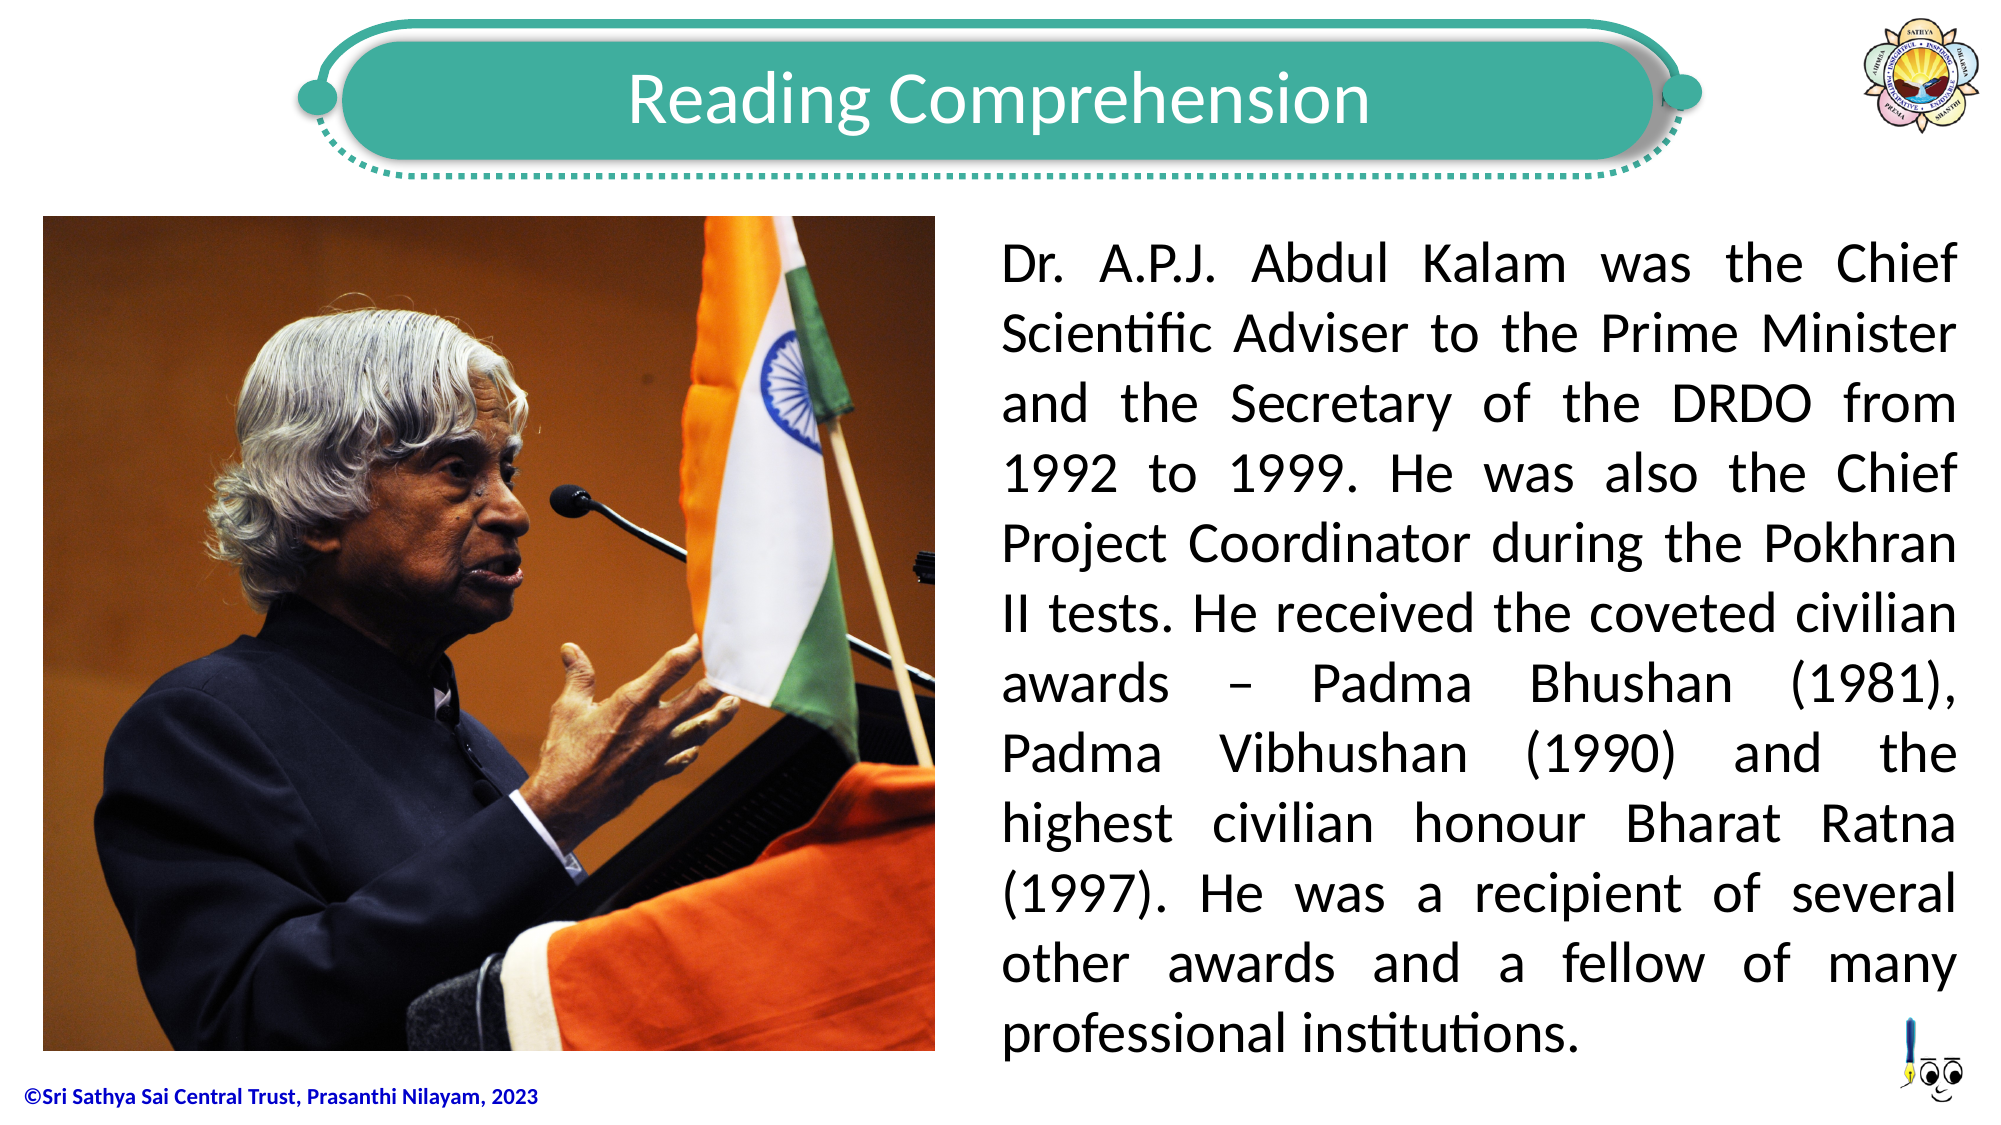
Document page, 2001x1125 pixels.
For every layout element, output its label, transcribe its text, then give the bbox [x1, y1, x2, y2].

text_box Dr. A.P.J. Abdul Kalam was the Chief Scientific Adviser to the Prime Minister and the Secretary of the DRDO from 1992 to 1999. He was also the Chief Project Coordinator during the Pokhran II tests. He received the coveted civilian awards – Padma Bhushan (1981), Padma Vibhushan (1990) and the highest civilian honour Bharat Ratna (1997). He was a recipient of several other awards and a fellow of many professional institutions. [986, 216, 1973, 1072]
picture [1859, 15, 1982, 134]
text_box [297, 23, 1703, 177]
picture [1855, 994, 1974, 1113]
picture [43, 216, 935, 1052]
